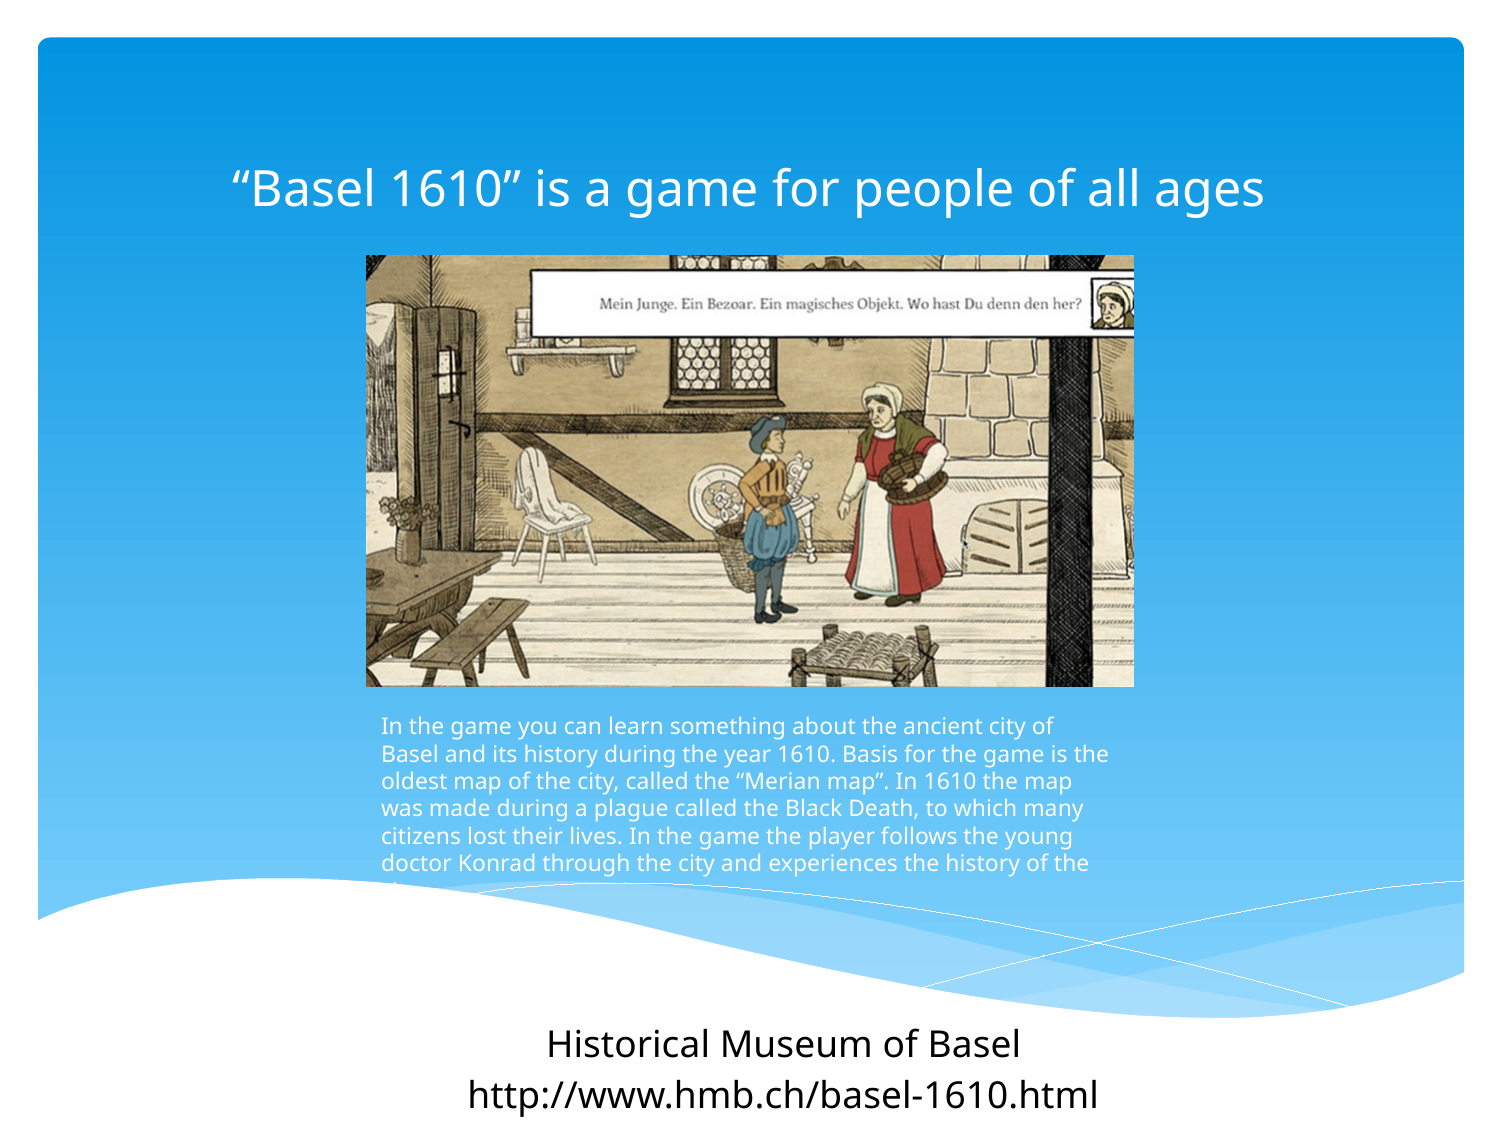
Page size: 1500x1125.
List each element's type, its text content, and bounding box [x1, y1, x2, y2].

title “Basel 1610” is a game for people of all ages [112, 66, 1388, 224]
text_box In the game you can learn something about the ancient city of Basel and its history during the year 1610. Basis for the game is the oldest map of the city, called the “Merian map”. In 1610 the map was made during a plague called the Black Death, to which many citizens lost their lives. In the game the player follows the young doctor Konrad through the city and experiences the history of the city. [366, 704, 1134, 912]
picture [366, 255, 1134, 687]
subtitle Historical Museum of Basel http://www.hmb.ch/basel-1610.html [277, 1012, 1290, 1125]
